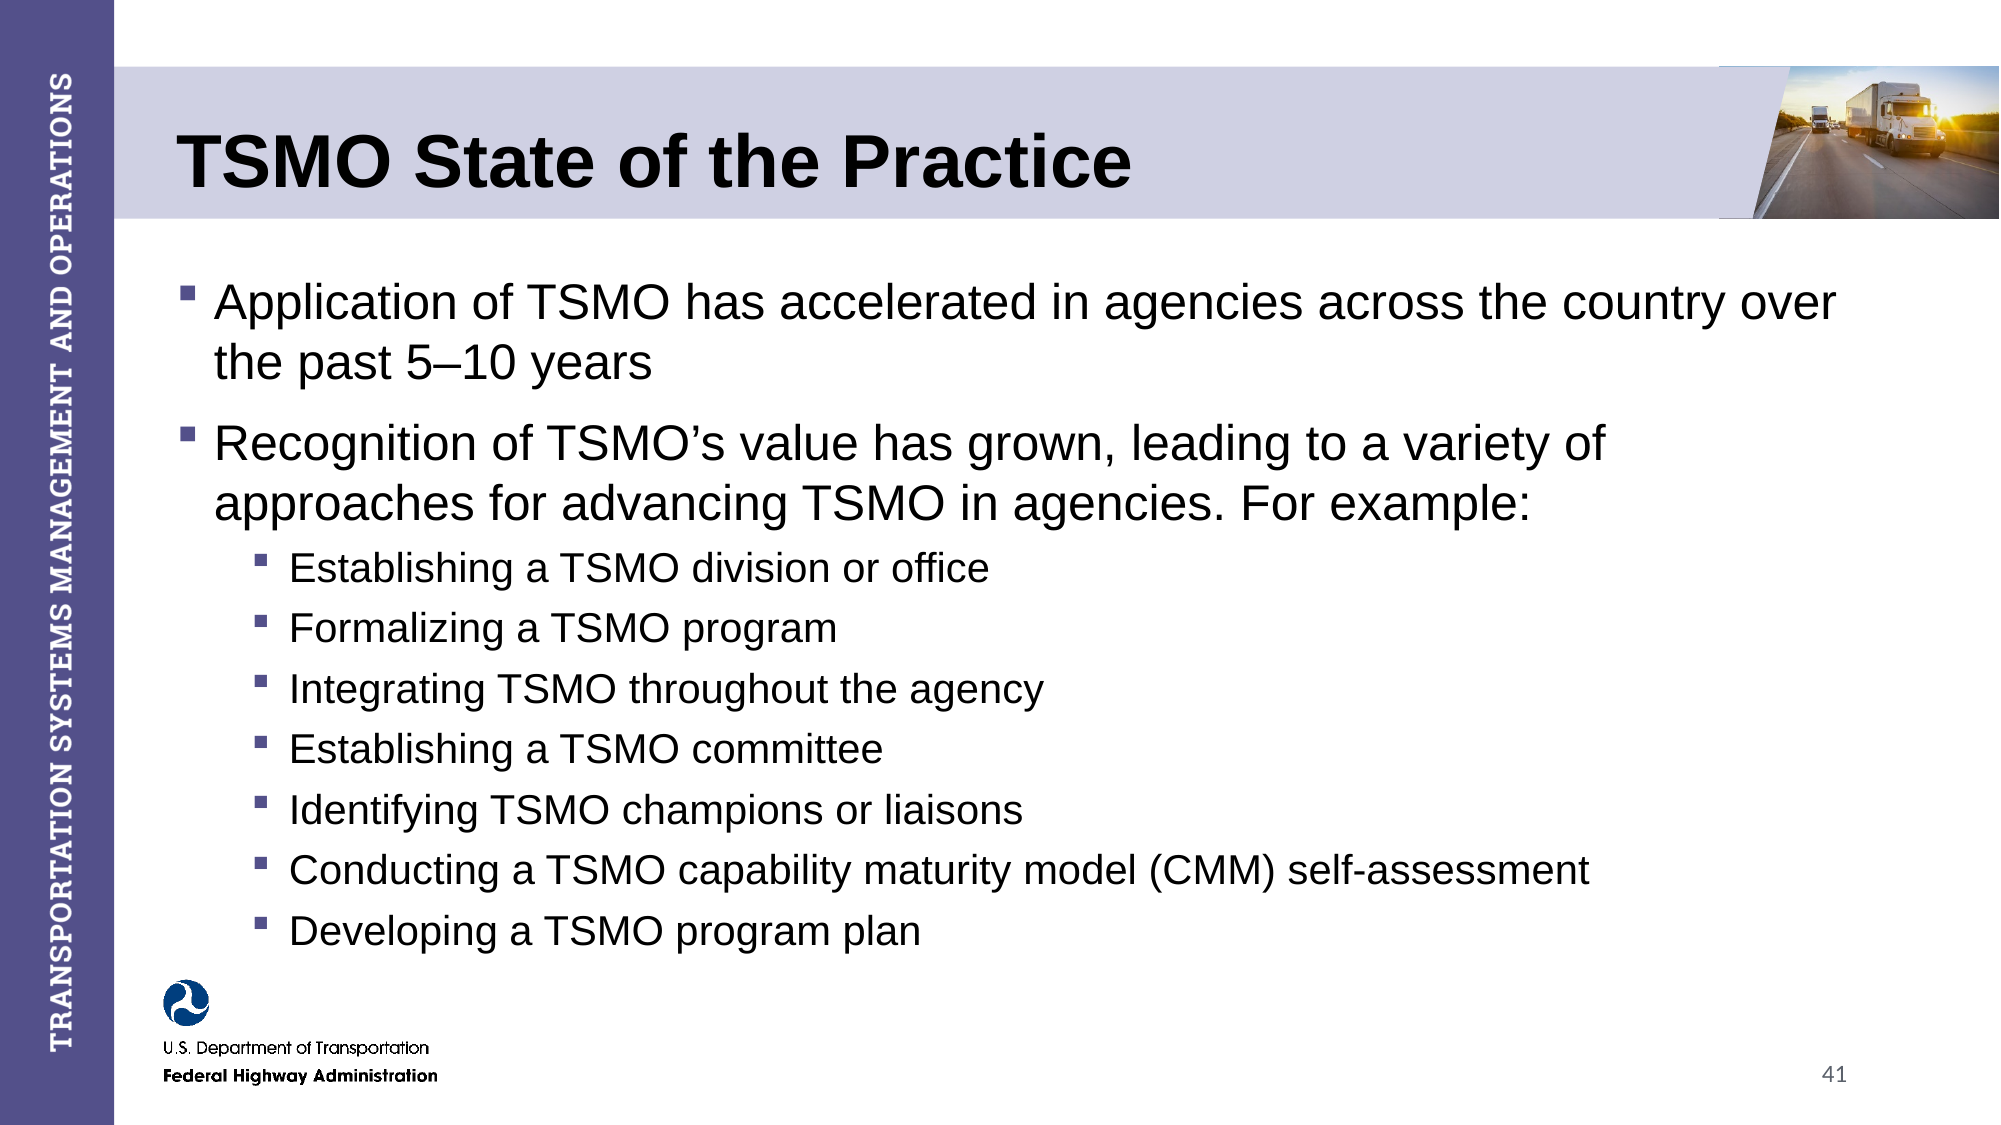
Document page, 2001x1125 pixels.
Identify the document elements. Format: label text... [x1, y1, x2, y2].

slide_number 41 [1412, 1042, 1863, 1103]
title TSMO State of the Practice [161, 115, 1638, 198]
list Application of TSMO has accelerated in agencies across the country over the past 5–10 years Recognition of TSMO’s value has grown, leading to a variety of approaches for advancing TSMO in agencies. For example: Establishing a TSMO division or office Formalizing a TSMO program Integrating TSMO throughout the agency Establishing a TSMO committee Identifying TSMO champions or liaisons Conducting a TSMO capability maturity model (CMM) self-assessment Developing a TSMO program plan [161, 261, 1880, 1010]
picture [46, 64, 109, 1061]
picture [1753, 66, 1999, 219]
picture [161, 1010, 439, 1088]
